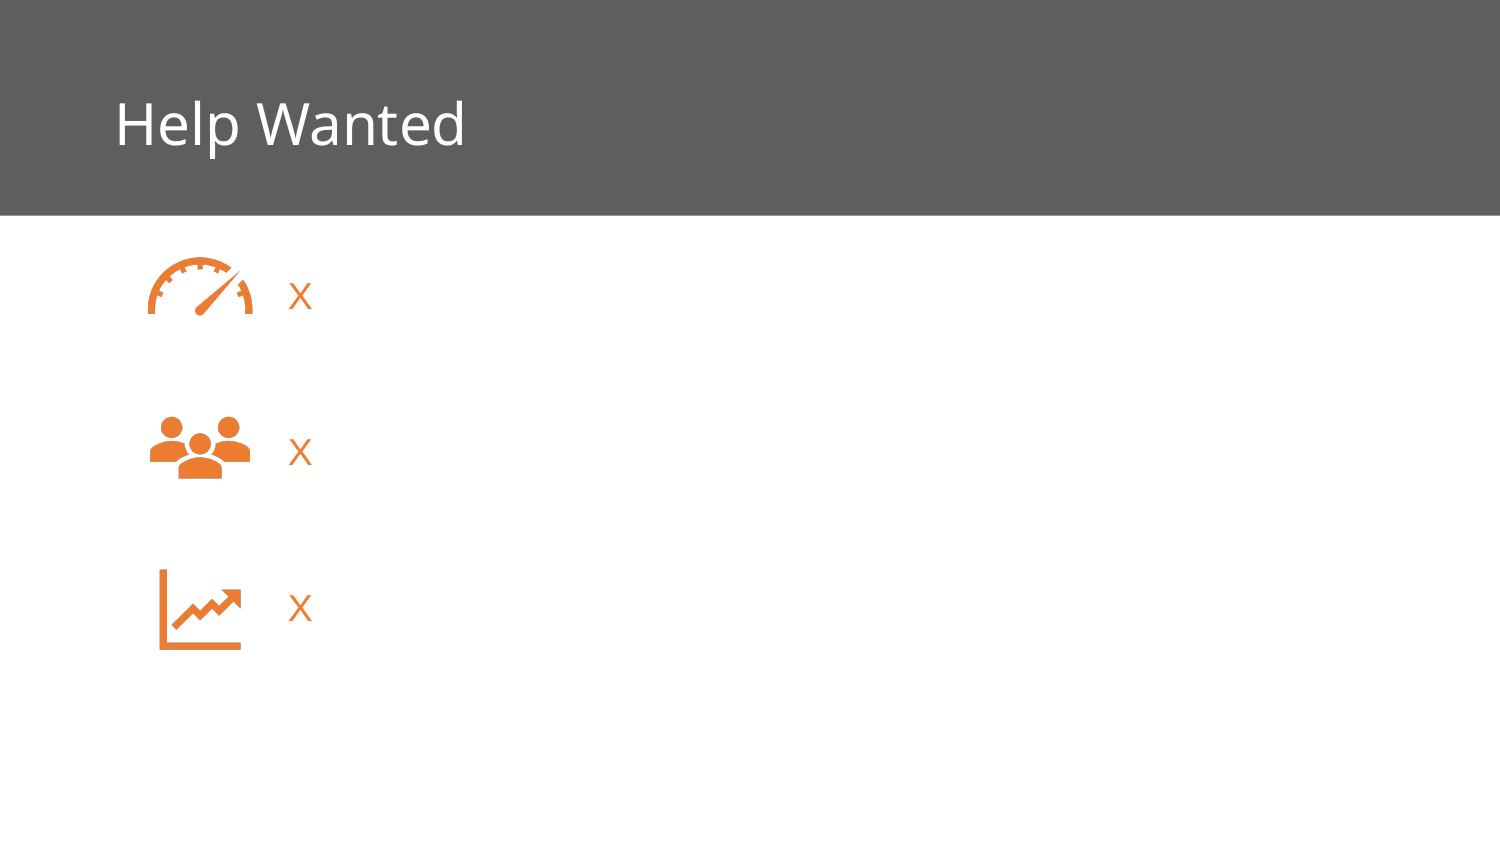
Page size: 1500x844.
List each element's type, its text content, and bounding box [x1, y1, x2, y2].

list X X X [276, 271, 1222, 774]
title Help Wanted [103, 44, 1397, 208]
picture [143, 391, 257, 505]
picture [143, 552, 257, 666]
picture [143, 229, 257, 343]
